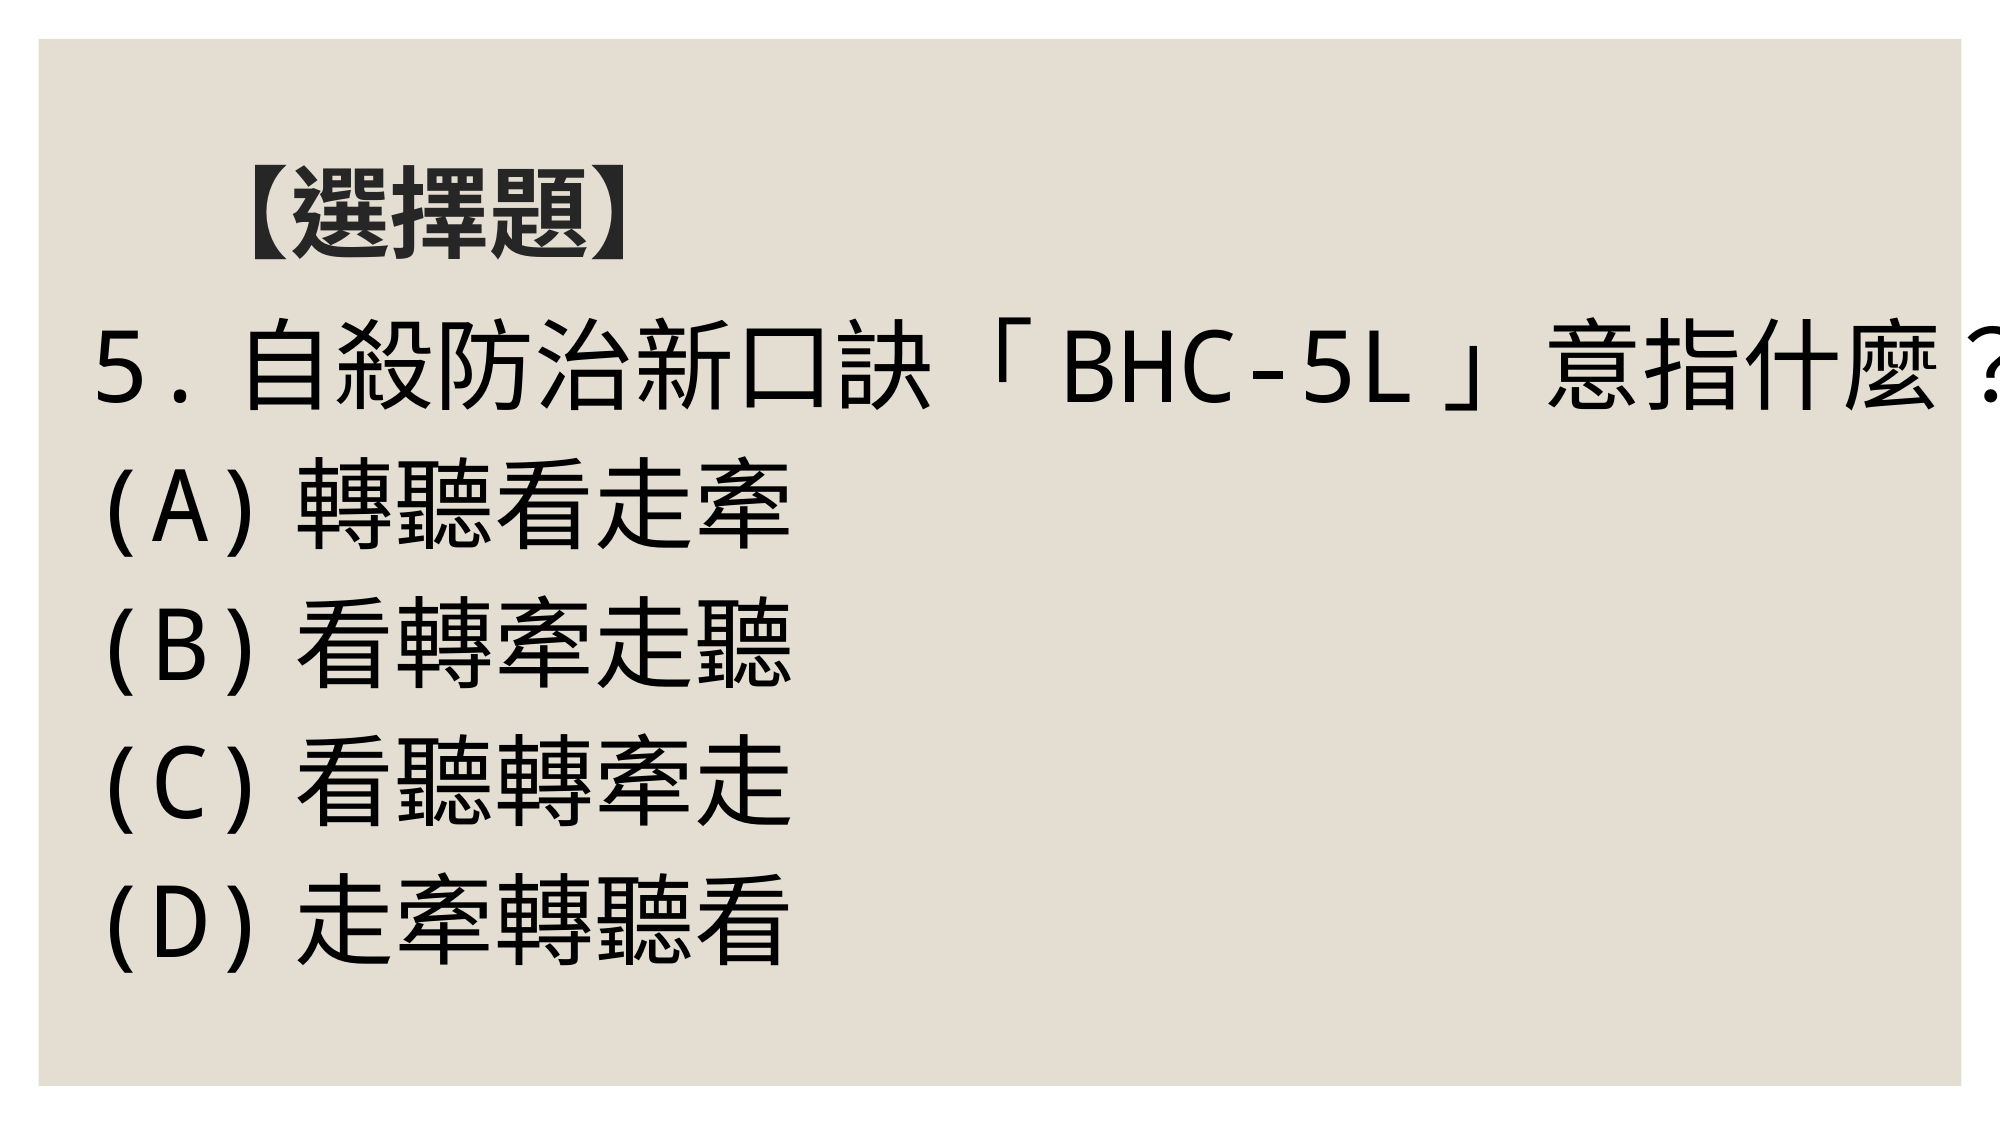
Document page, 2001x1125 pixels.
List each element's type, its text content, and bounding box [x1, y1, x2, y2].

list 5.自殺防治新口訣「BHC-5L」意指什麼？ (A)轉聽看走牽 (B)看轉牽走聽 (C)看聽轉牽走 (D)走牽轉聽看 [75, 295, 2000, 1101]
title 【選擇題】 [174, 105, 1825, 295]
